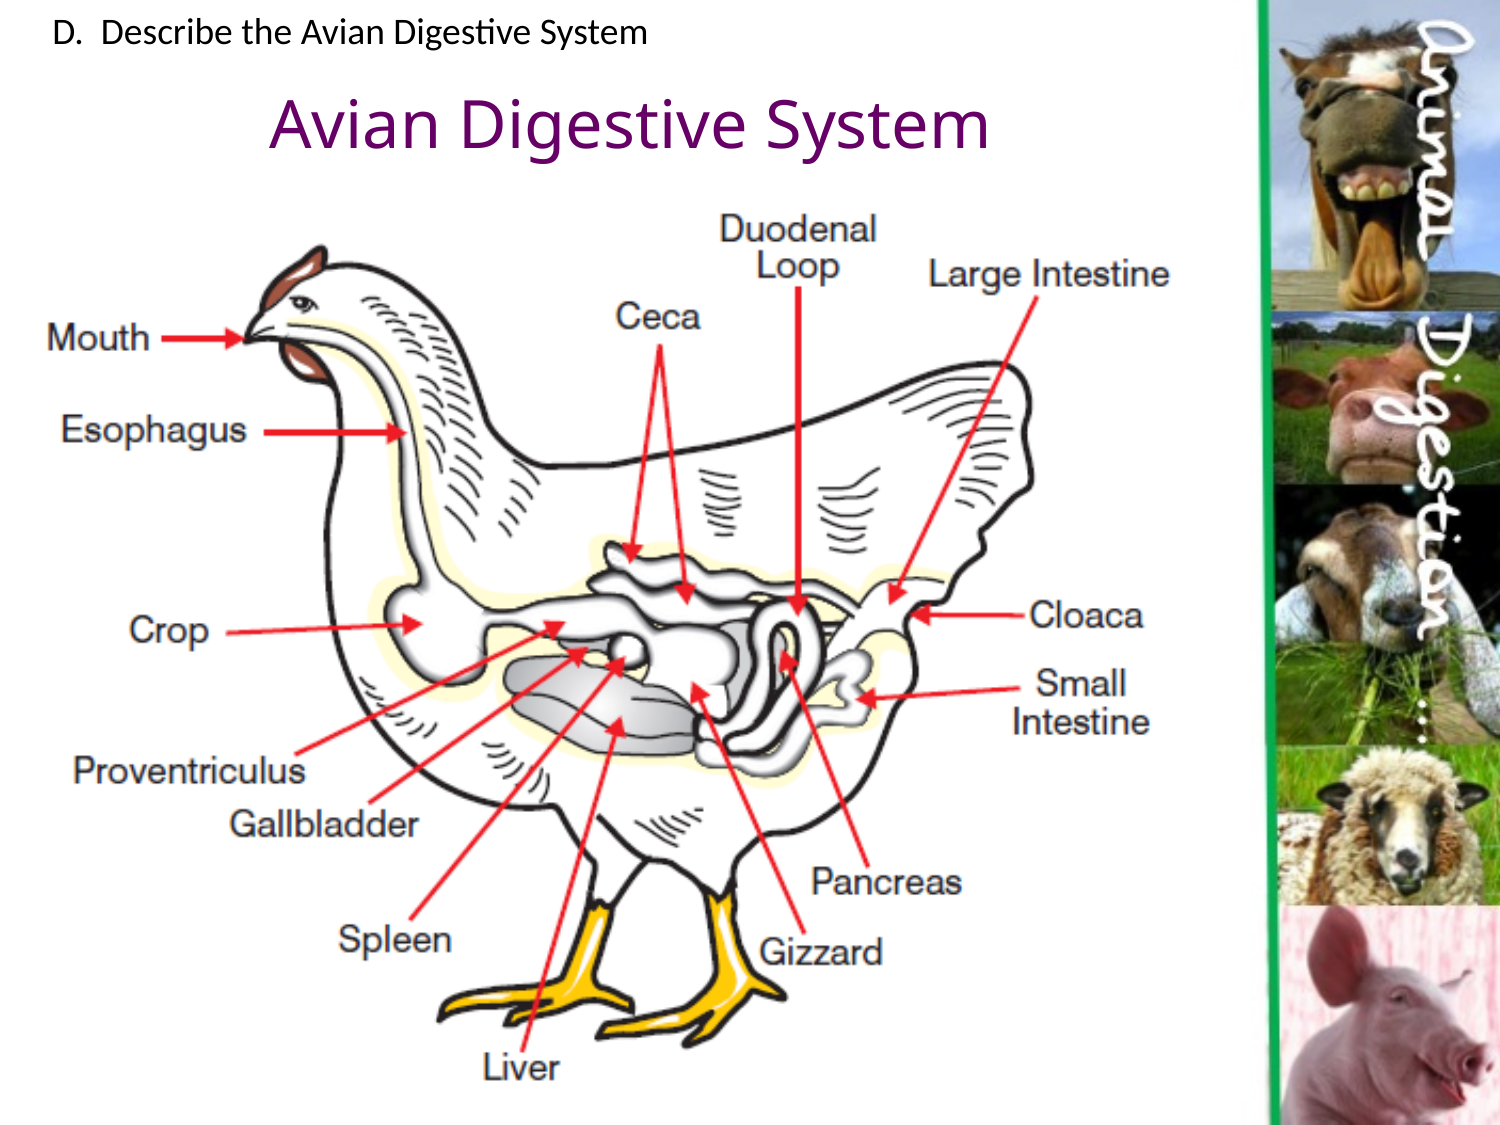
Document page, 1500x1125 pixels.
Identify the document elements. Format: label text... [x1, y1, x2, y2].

text_box Avian Digestive System [0, 74, 1263, 170]
text_box D. Describe the Avian Digestive System [37, 0, 1213, 60]
picture [0, 0, 1500, 1125]
